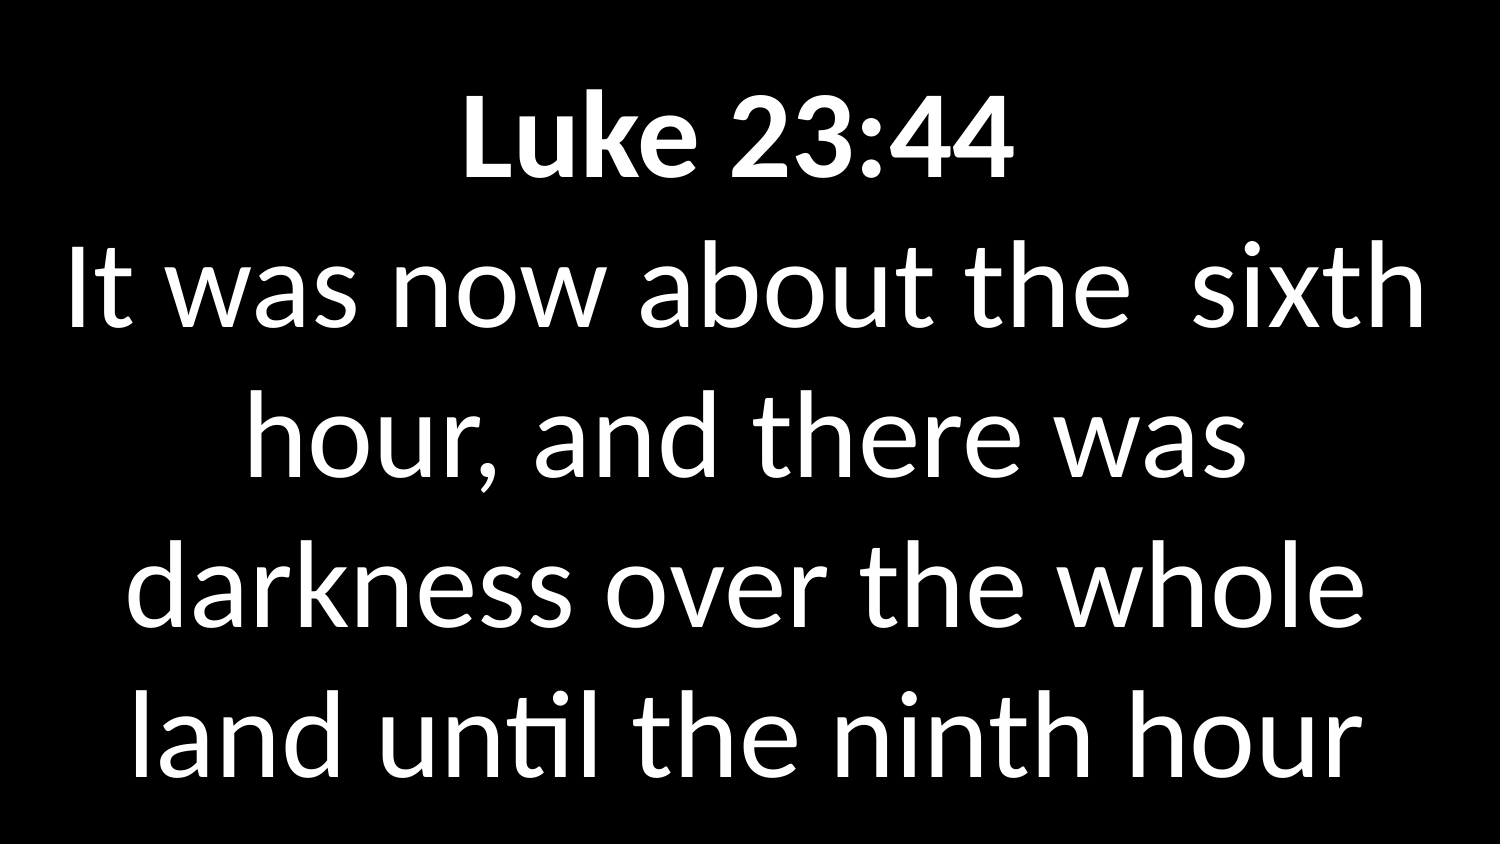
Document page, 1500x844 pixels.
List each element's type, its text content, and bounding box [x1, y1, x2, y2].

text_box Luke 23:44 It was now about the sixth hour, and there was darkness over the whole land until the ninth hour [47, 45, 1447, 811]
